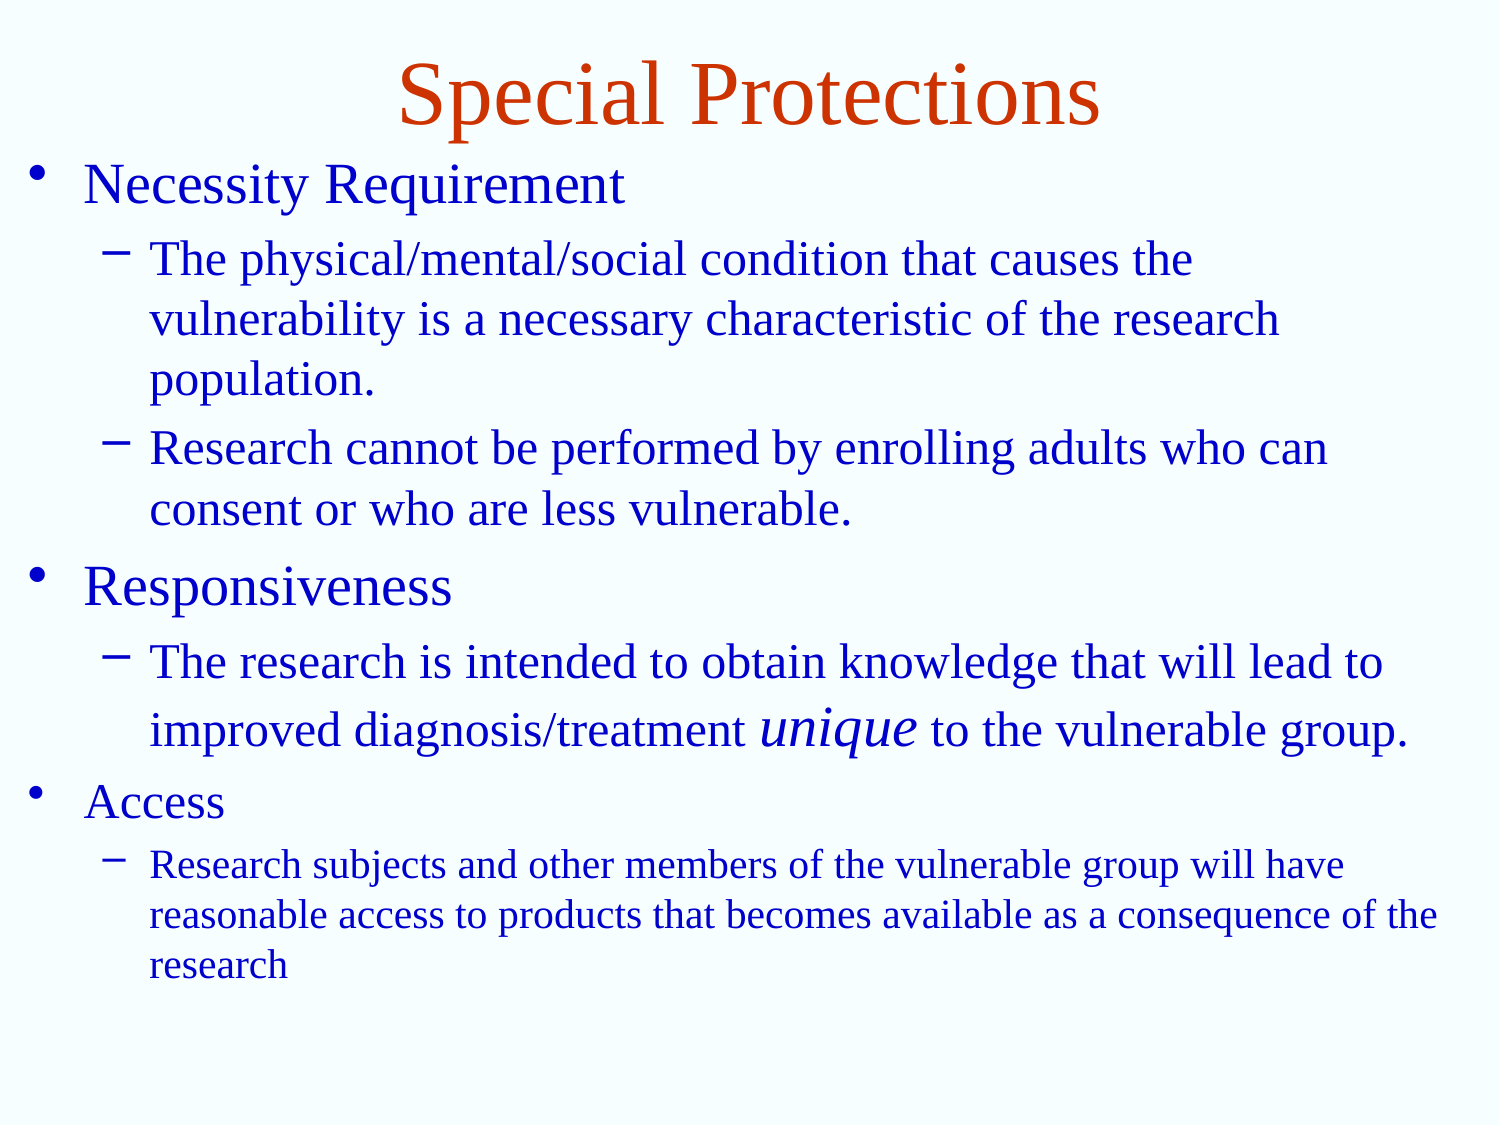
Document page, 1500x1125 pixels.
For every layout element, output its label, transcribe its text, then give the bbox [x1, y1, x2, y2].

title Special Protections [112, 37, 1388, 137]
list Necessity Requirement The physical/mental/social condition that causes the vulnerability is a necessary characteristic of the research population. Research cannot be performed by enrolling adults who can consent or who are less vulnerable. Responsiveness The research is intended to obtain knowledge that will lead to improved diagnosis/treatment unique to the vulnerable group. Access Research subjects and other members of the vulnerable group will have reasonable access to products that becomes available as a consequence of the research [12, 137, 1476, 1101]
